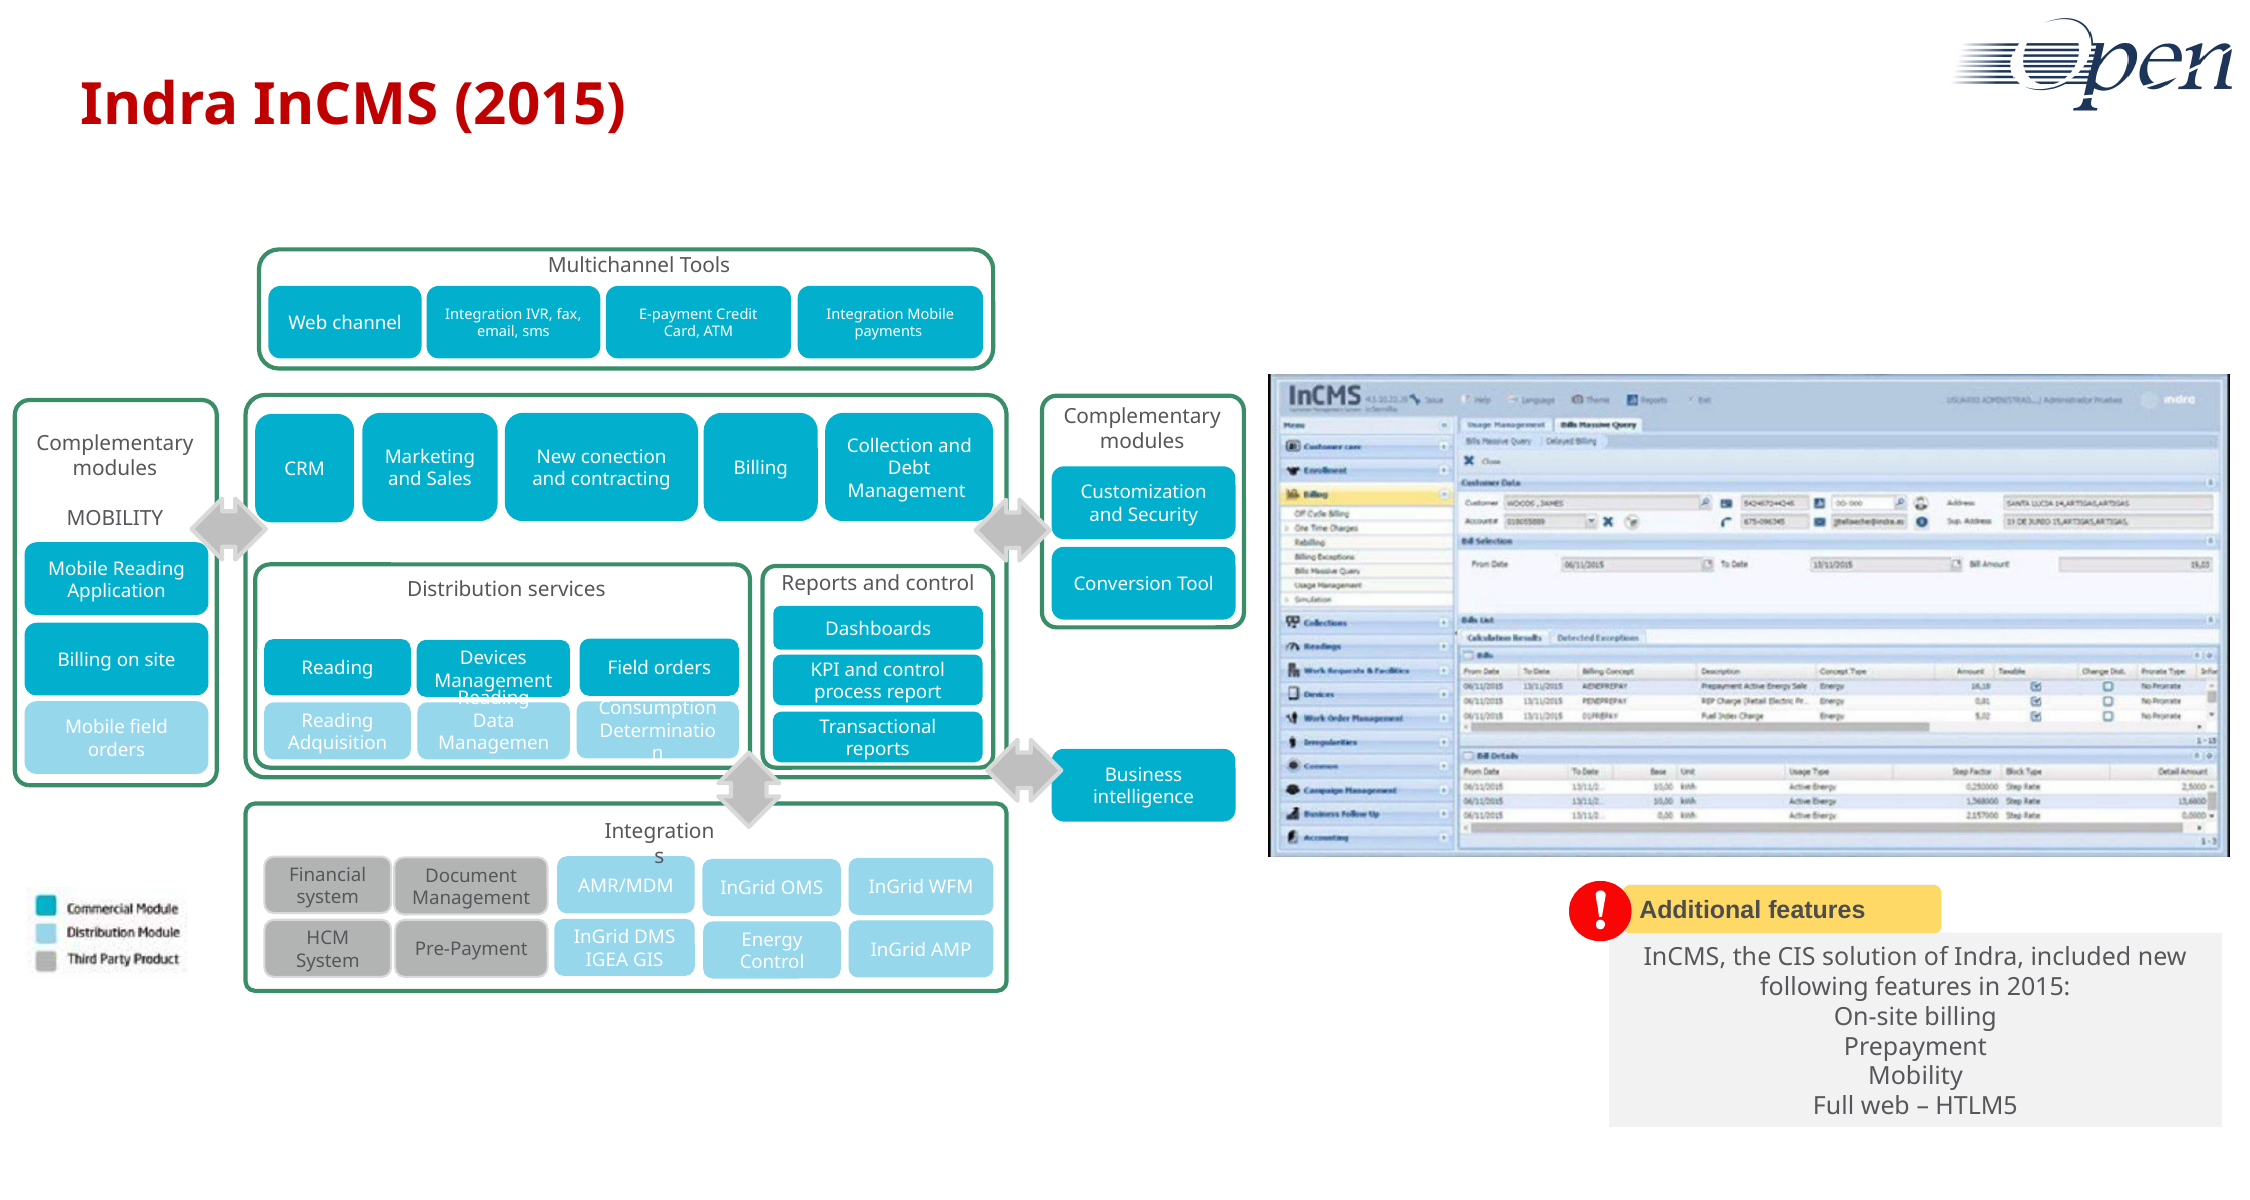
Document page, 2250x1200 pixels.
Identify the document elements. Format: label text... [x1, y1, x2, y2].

text_box [243, 392, 1009, 780]
picture [1553, 874, 1647, 954]
text_box Mobile field orders [22, 699, 211, 777]
text_box Multichannel Tools [492, 244, 786, 285]
text_box Indra InCMS (2015) [65, 58, 758, 144]
text_box [716, 750, 782, 829]
text_box Integrations [587, 810, 732, 876]
text_box Additional features [1652, 884, 1942, 934]
picture [1939, 11, 2242, 118]
text_box [12, 397, 219, 788]
picture [1262, 366, 2236, 864]
picture [26, 887, 188, 979]
text_box Complementary modules [1041, 395, 1243, 461]
text_box [243, 801, 1009, 993]
text_box [1039, 401, 1247, 630]
text_box [985, 737, 1064, 803]
text_box Business intelligence [1049, 746, 1238, 824]
text_box InCMS, the CIS solution of Indra, included new following features in 2015: On-site billing Prepayment Mobility Full web – HTLM5 [1609, 932, 2222, 1128]
text_box [973, 497, 1052, 563]
text_box [189, 496, 268, 562]
text_box [256, 247, 996, 371]
text_box Complementary modules MOBILITY [14, 422, 215, 538]
